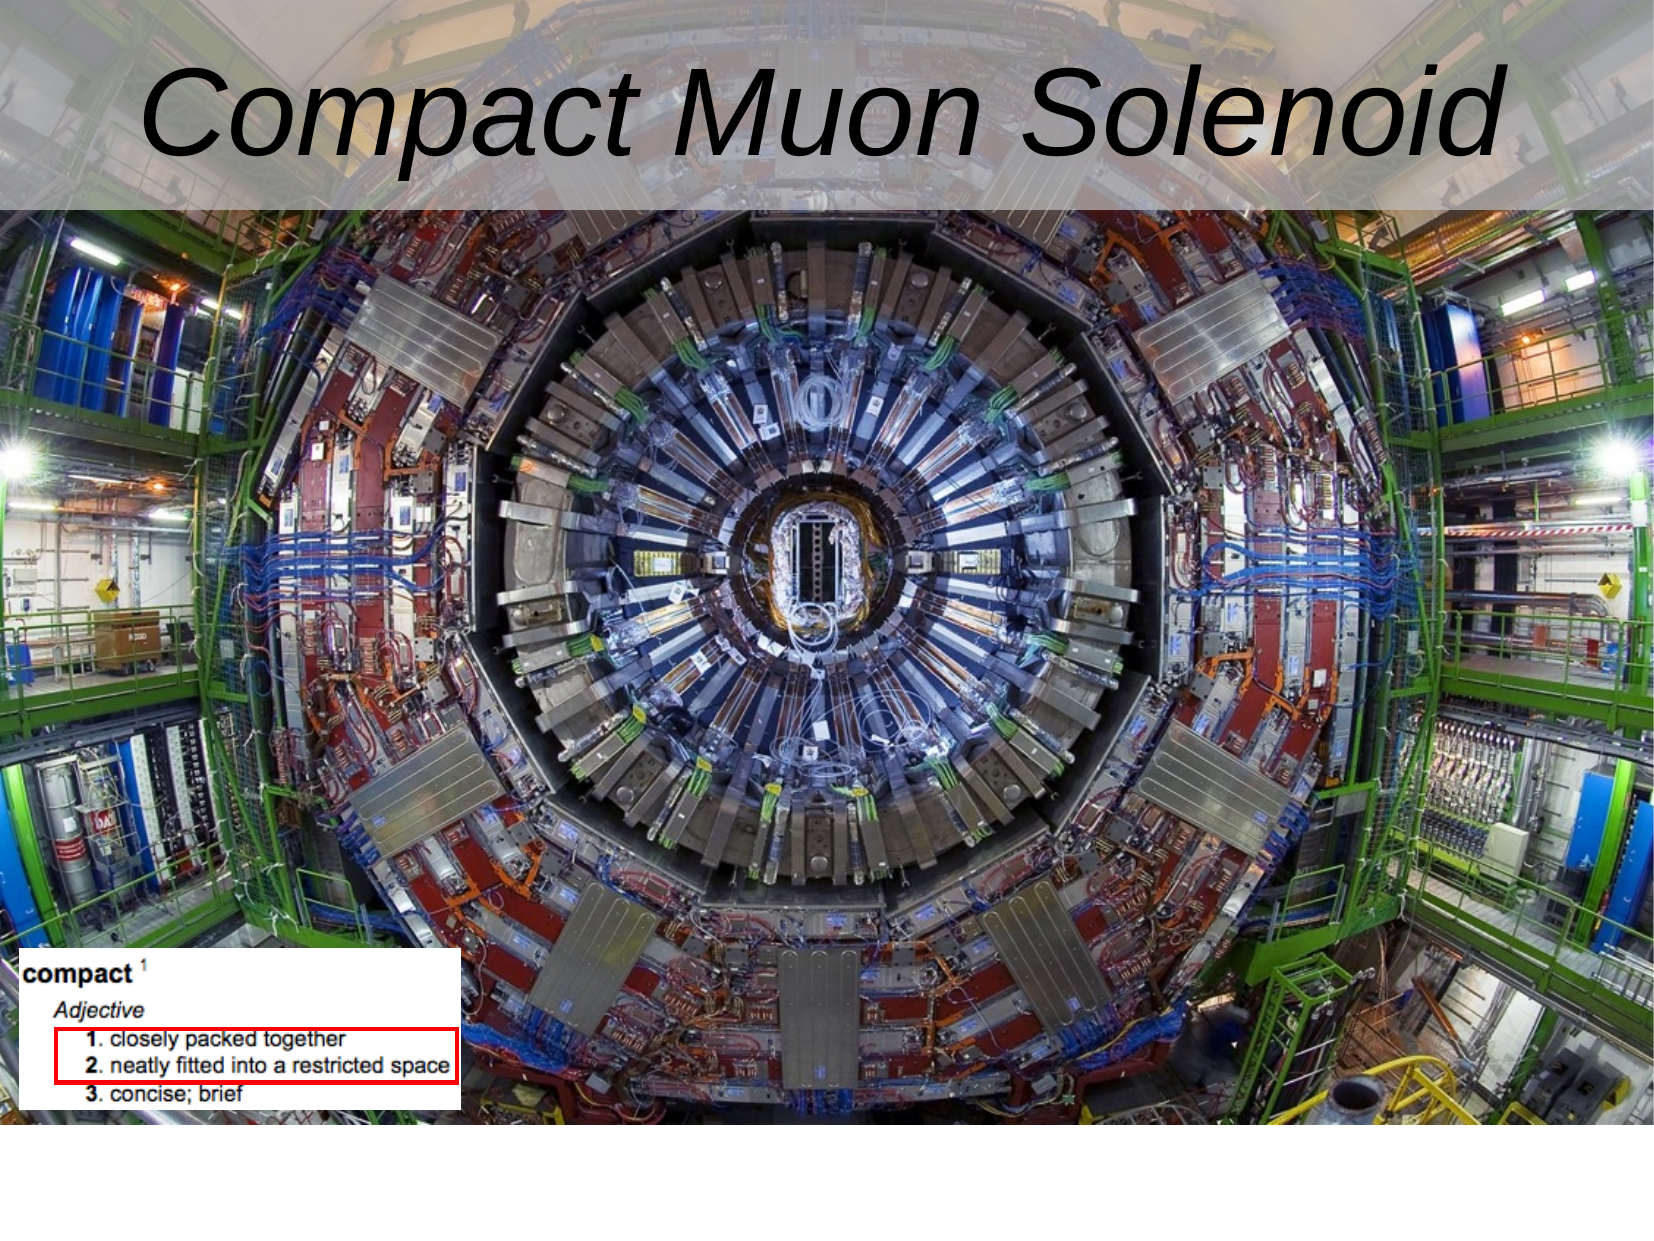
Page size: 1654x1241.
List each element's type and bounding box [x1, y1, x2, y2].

text_box [18, 947, 461, 1111]
picture [0, 0, 1654, 1126]
